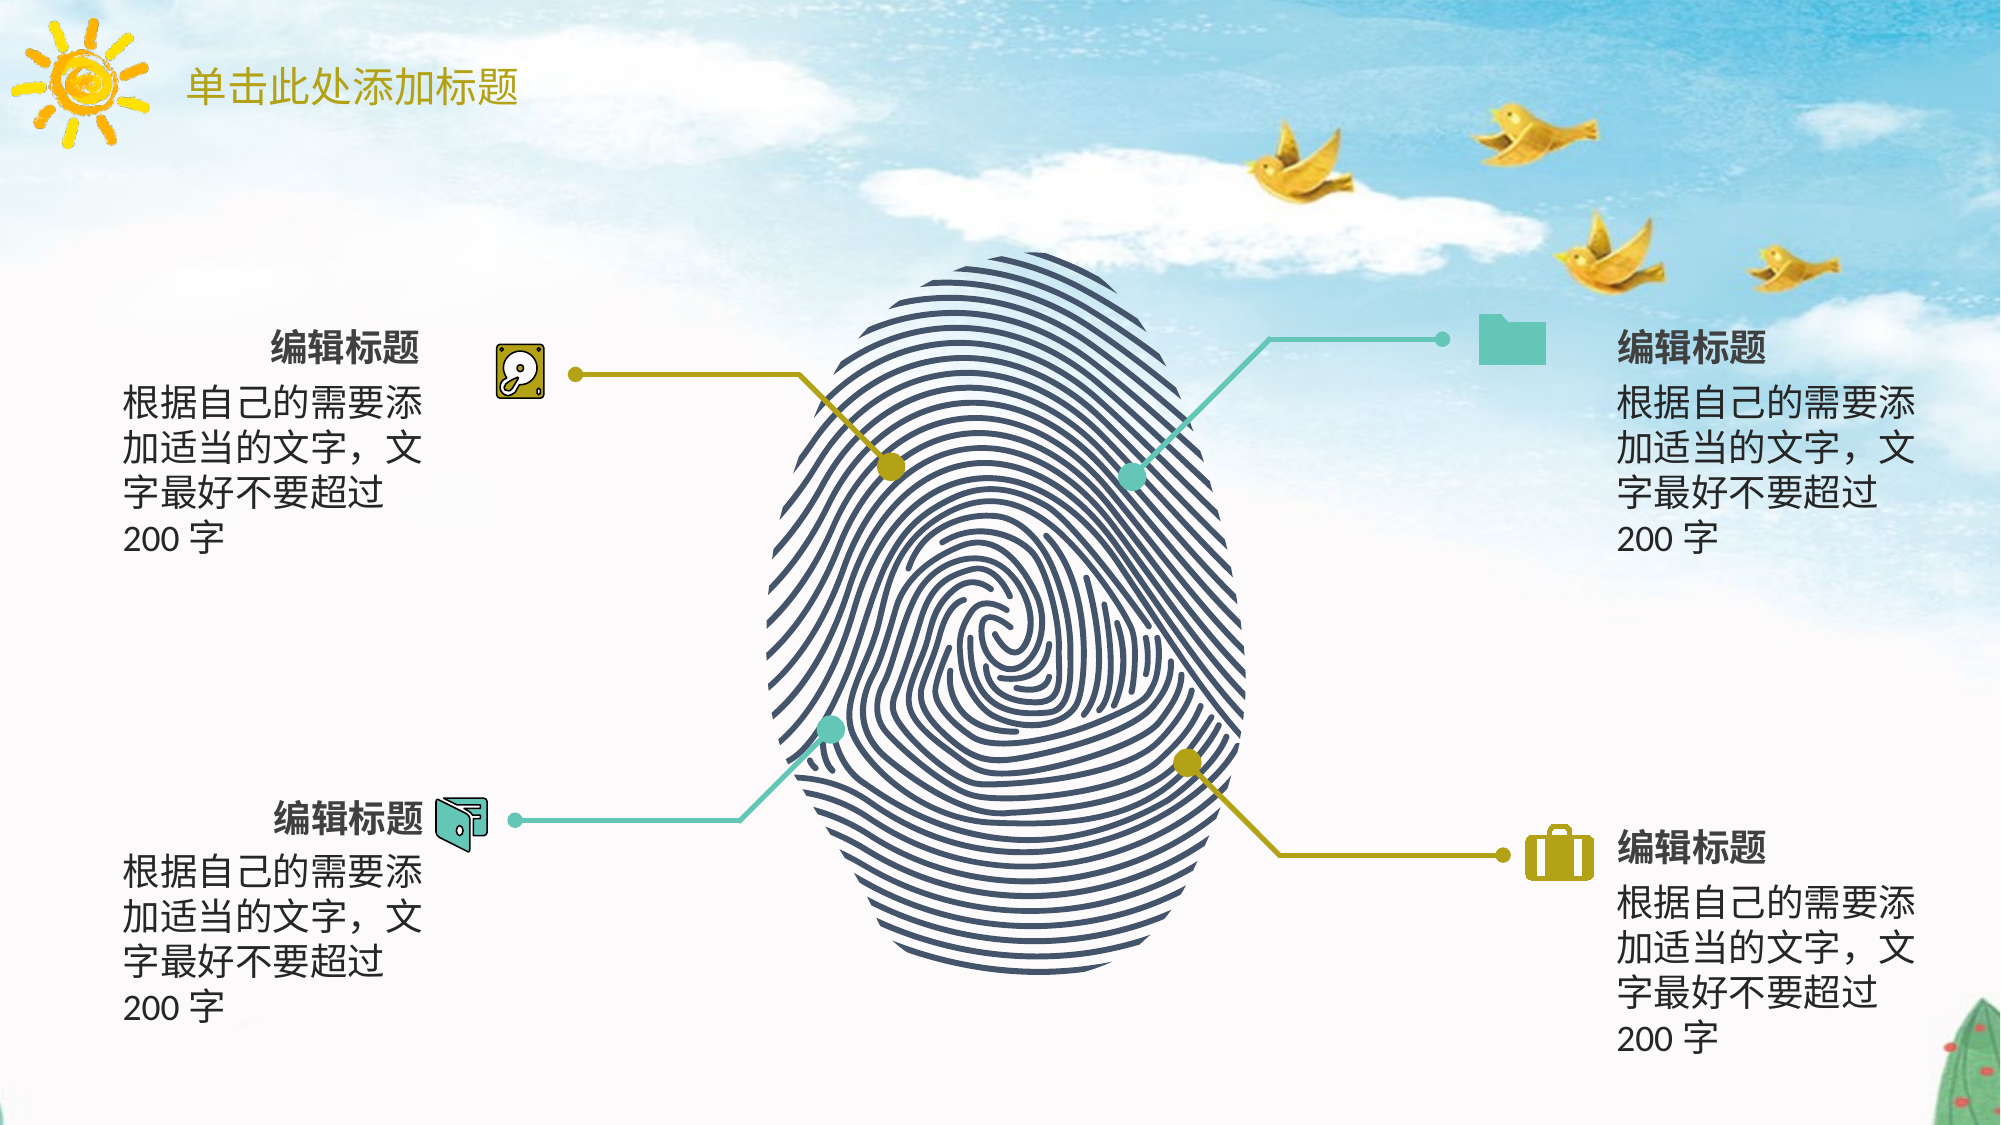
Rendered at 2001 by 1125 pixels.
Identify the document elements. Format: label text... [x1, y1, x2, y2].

text_box 编辑标题 [1602, 316, 1783, 377]
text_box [435, 798, 488, 852]
text_box 编辑标题 [1602, 816, 1783, 877]
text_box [1122, 337, 1443, 487]
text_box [515, 719, 841, 823]
text_box 根据自己的需要添加适当的文字，文字最好不要超过200字 [108, 840, 456, 1035]
text_box 根据自己的需要添加适当的文字，文字最好不要超过200字 [108, 371, 456, 567]
text_box 编辑标题 [255, 316, 436, 377]
text_box 单击此处添加标题 [170, 53, 545, 119]
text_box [766, 251, 1246, 975]
picture [0, 0, 2001, 1125]
text_box 编辑标题 [259, 787, 439, 848]
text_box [496, 344, 544, 399]
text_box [1177, 752, 1504, 856]
text_box 根据自己的需要添加适当的文字，文字最好不要超过200字 [1601, 871, 1949, 1067]
text_box [1479, 314, 1546, 365]
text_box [575, 374, 902, 477]
text_box [1525, 824, 1594, 881]
text_box 根据自己的需要添加适当的文字，文字最好不要超过200字 [1601, 371, 1949, 567]
